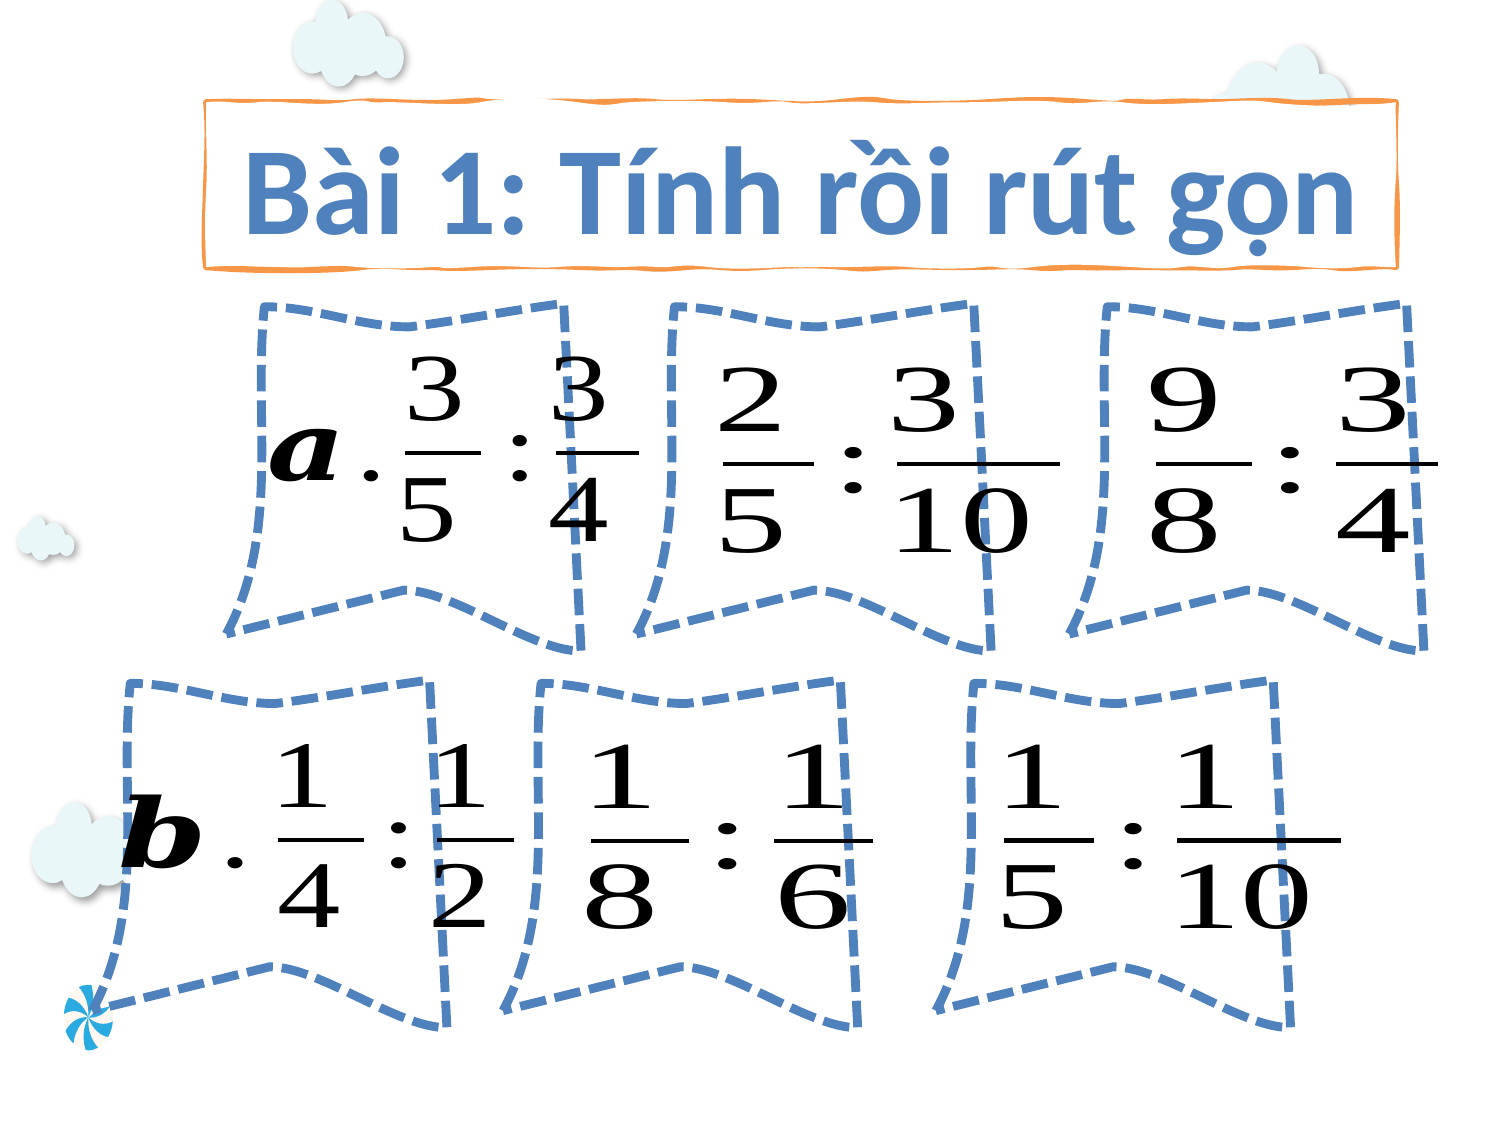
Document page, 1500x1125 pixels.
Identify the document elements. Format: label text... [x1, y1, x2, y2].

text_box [935, 679, 1349, 1028]
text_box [1068, 303, 1449, 652]
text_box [91, 679, 501, 1028]
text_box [502, 679, 884, 1028]
text_box [1210, 45, 1349, 100]
text_box [17, 515, 75, 561]
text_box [30, 801, 154, 1103]
text_box Bài 1: Tính rồi rút gọn [202, 97, 1399, 273]
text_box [225, 303, 634, 652]
text_box [292, 0, 404, 87]
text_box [636, 303, 1066, 652]
